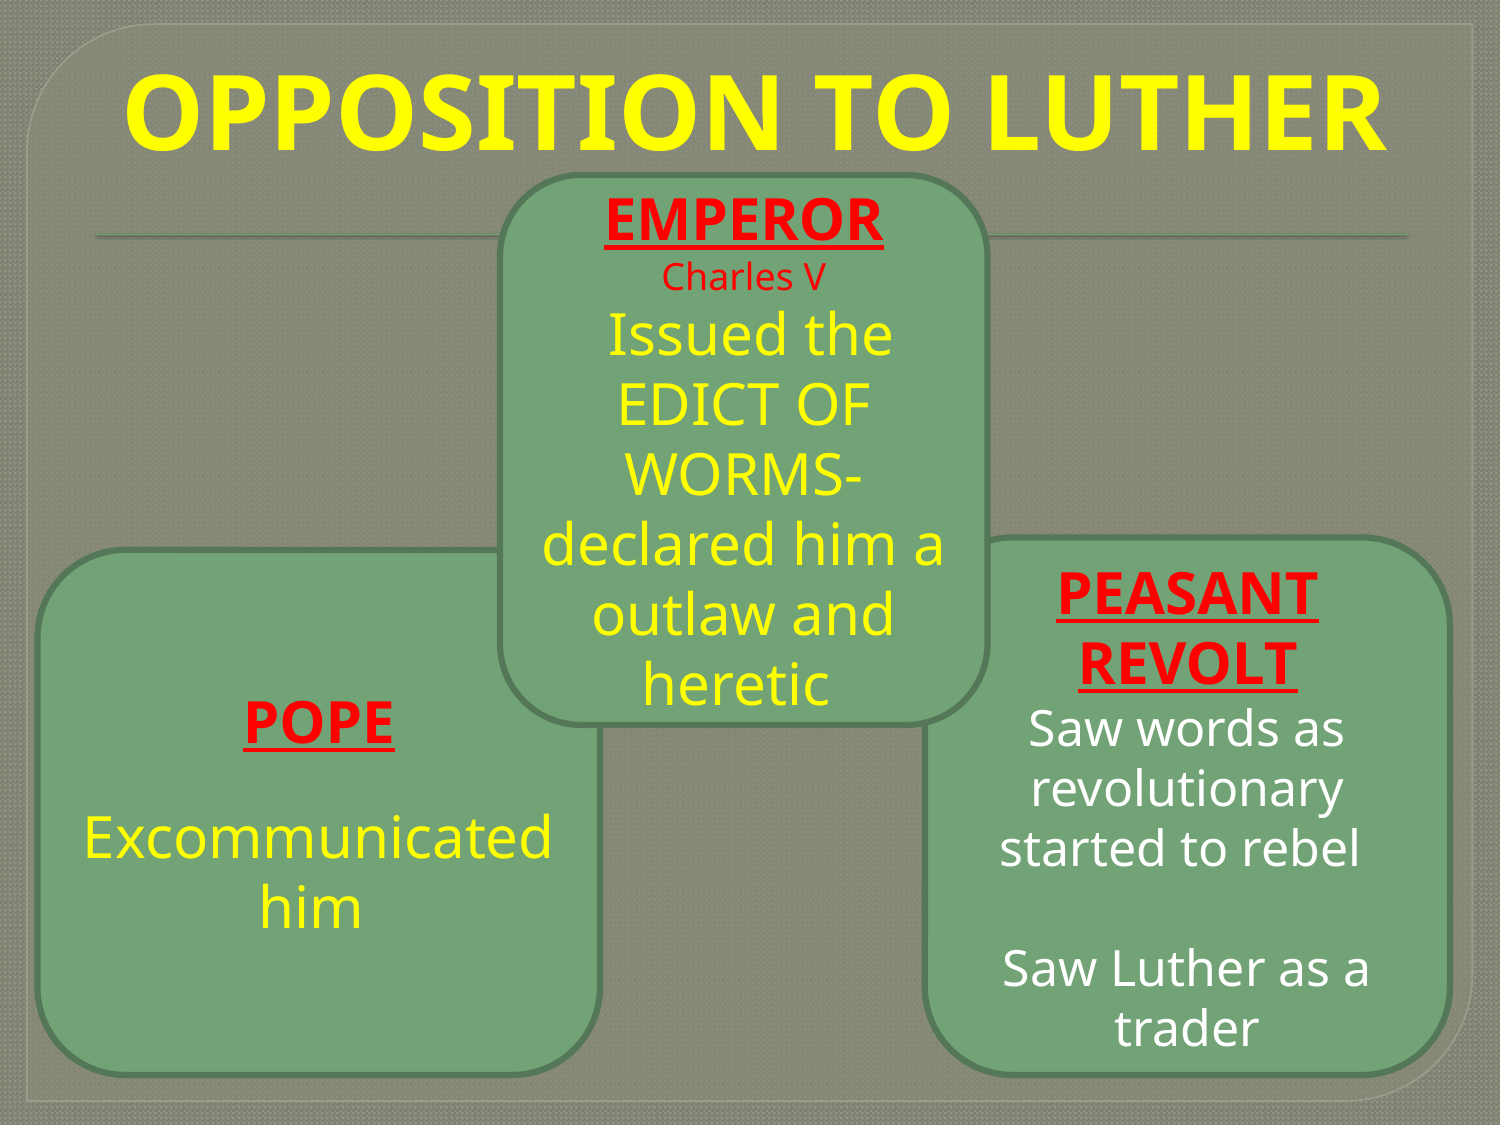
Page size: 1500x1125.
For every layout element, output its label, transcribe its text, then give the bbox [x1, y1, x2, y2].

text_box POPE Excommunicated him [34, 546, 604, 1079]
text_box PEASANT REVOLT Saw words as revolutionary started to rebel Saw Luther as a trader [921, 534, 1454, 1079]
text_box EMPEROR Charles V Issued the EDICT OF WORMS- declared him a outlaw and heretic [496, 171, 991, 729]
title OPPOSITION TO LUTHER [75, 24, 1425, 179]
